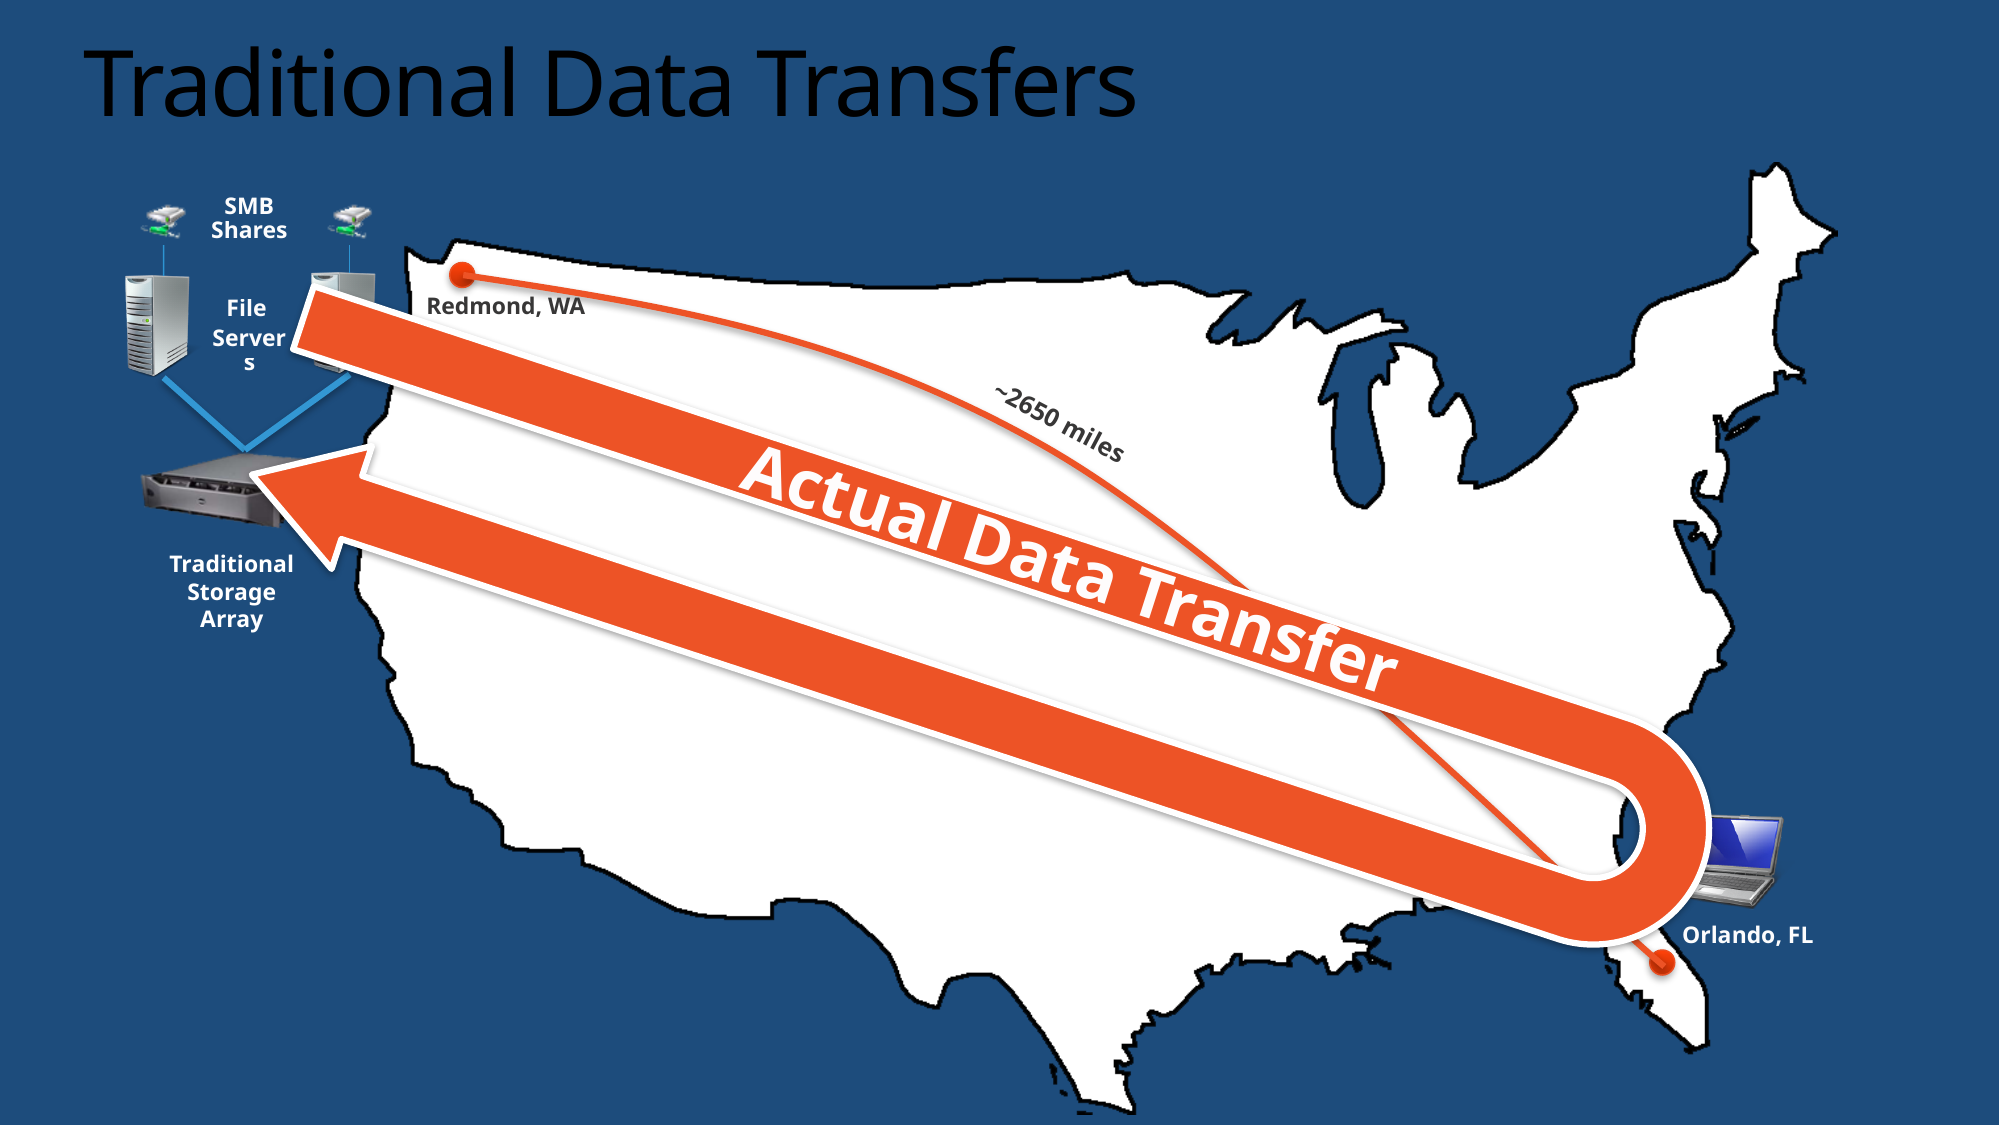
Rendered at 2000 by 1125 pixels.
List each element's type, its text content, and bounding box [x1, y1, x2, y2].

picture [125, 275, 202, 378]
text_box Traditional Storage Array [138, 547, 325, 648]
text_box SMB Shares [193, 179, 306, 259]
title Traditional Data Transfers [83, 37, 1912, 138]
picture [138, 199, 189, 246]
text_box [244, 374, 350, 451]
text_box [163, 377, 240, 451]
text_box [290, 299, 306, 357]
picture [138, 162, 1838, 1115]
text_box [309, 548, 342, 573]
text_box File Servers [206, 282, 306, 376]
